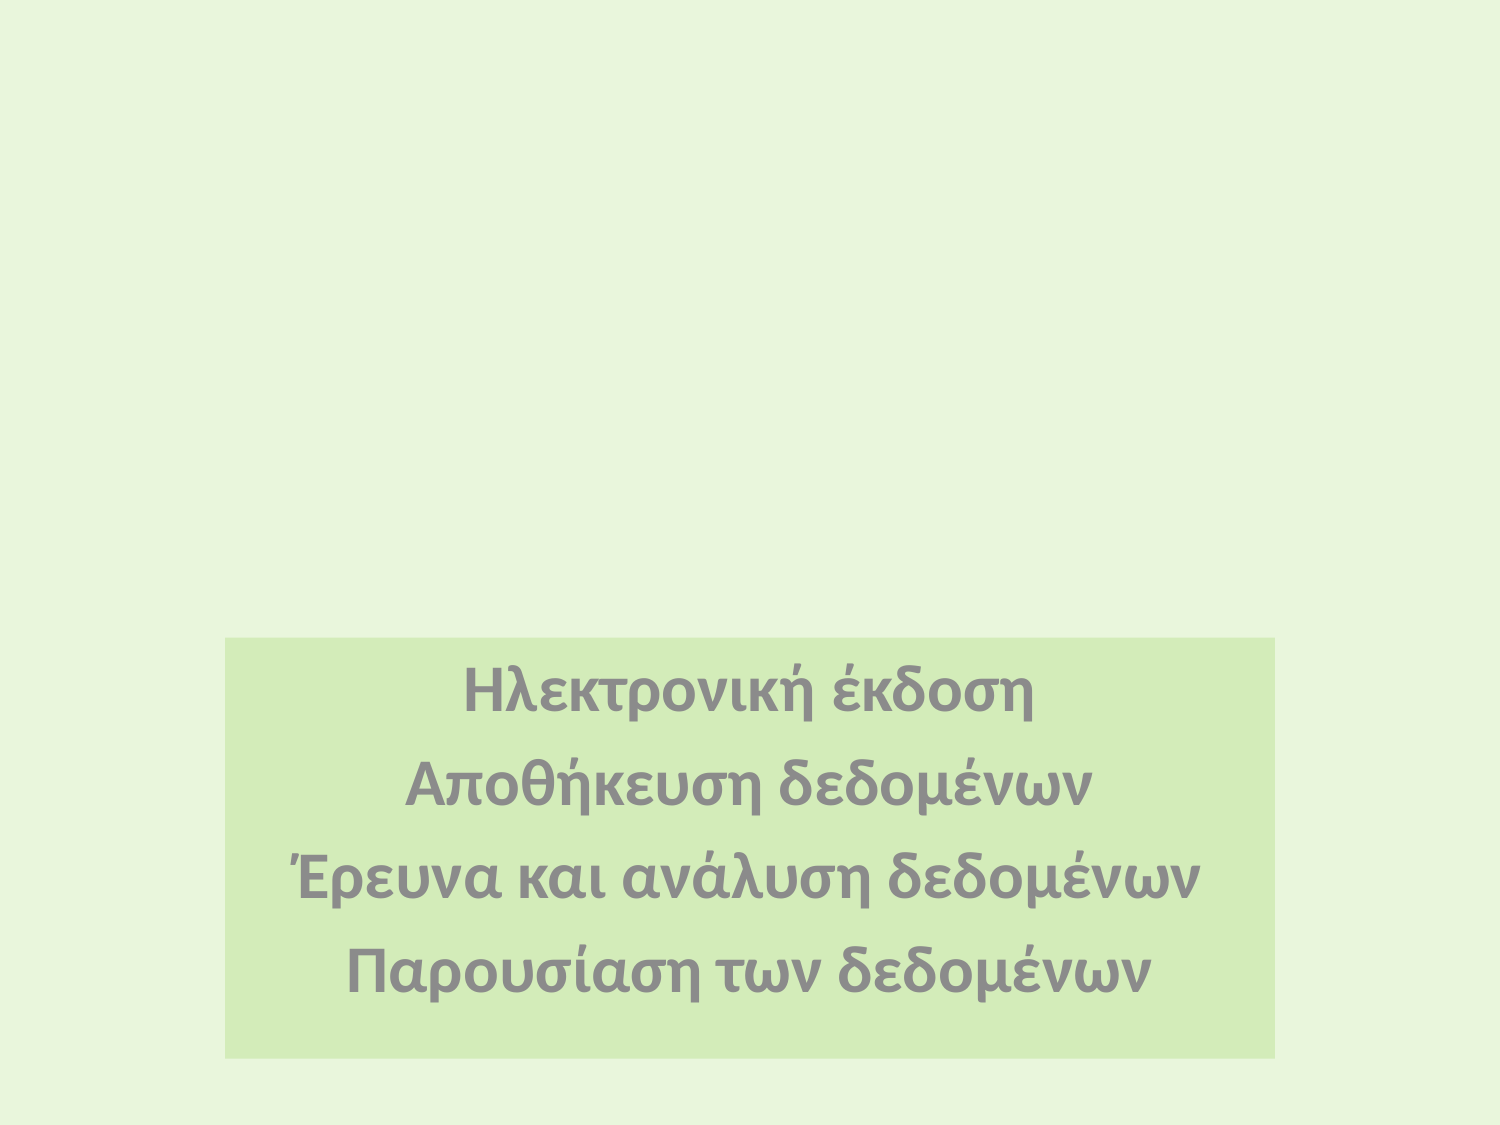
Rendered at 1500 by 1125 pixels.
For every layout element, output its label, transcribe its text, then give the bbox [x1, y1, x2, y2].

subtitle Ηλεκτρονική έκδοση Αποθήκευση δεδομένων Έρευνα και ανάλυση δεδομένων Παρουσίαση των δεδομένων [225, 637, 1275, 1059]
